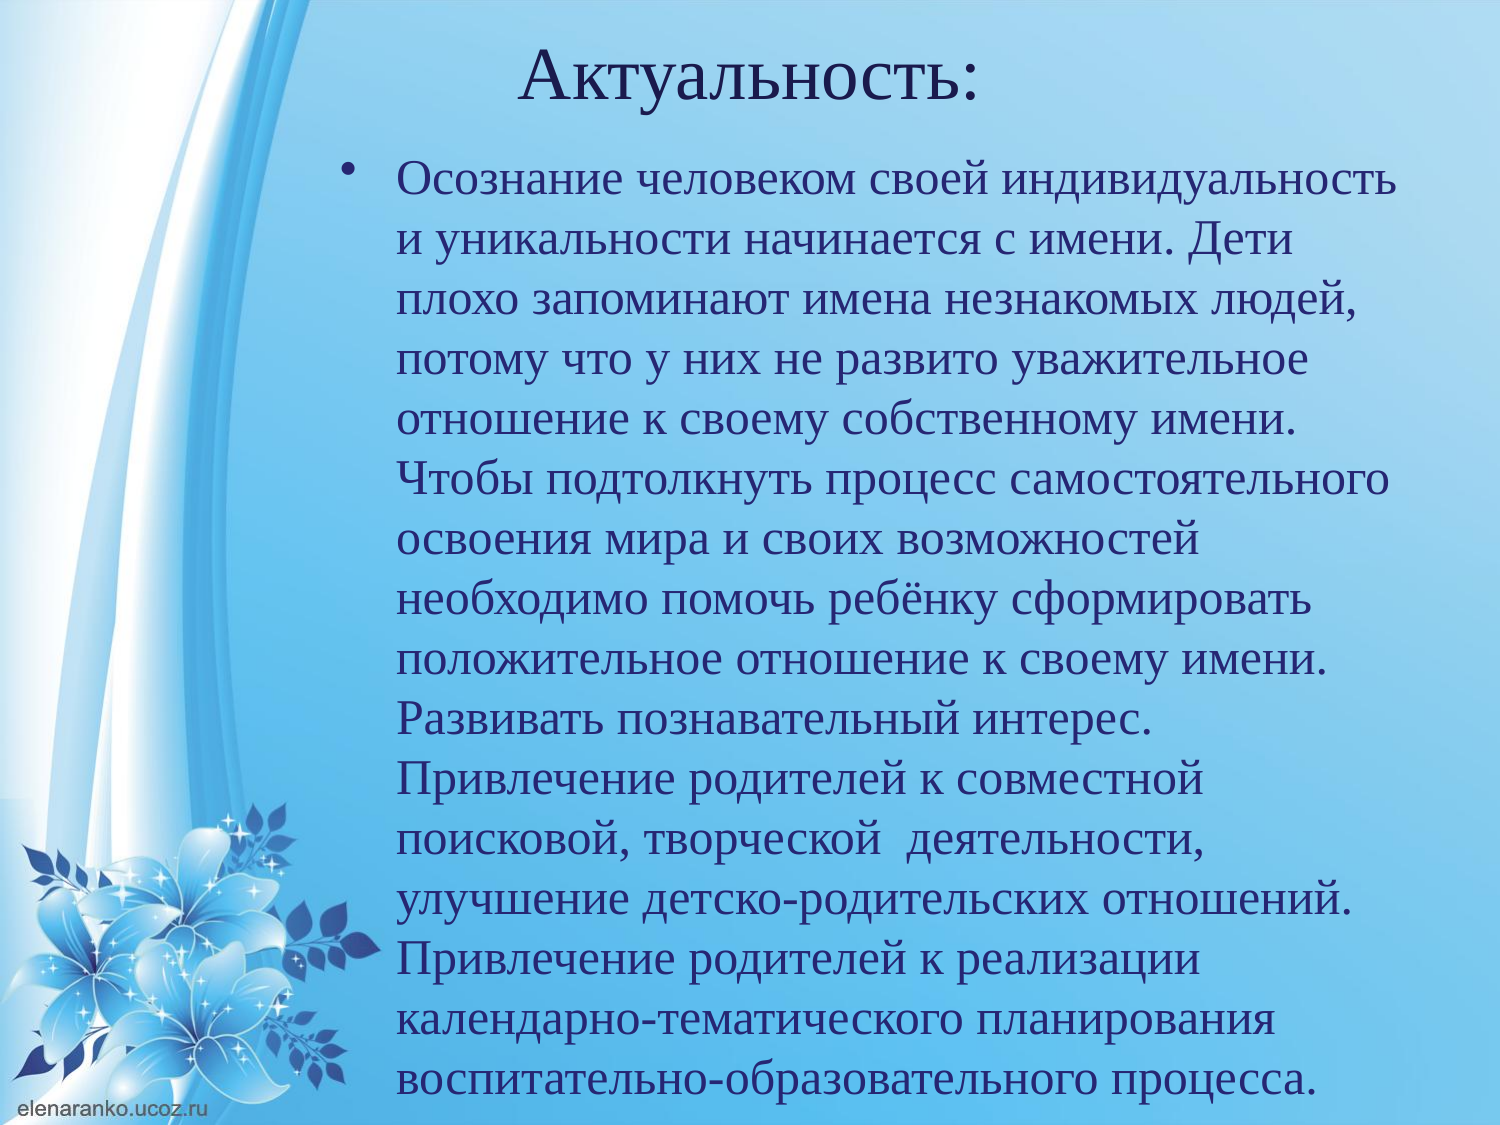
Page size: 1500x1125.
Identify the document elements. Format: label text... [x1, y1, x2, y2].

title Актуальность: [75, 45, 1425, 185]
list Осознание человеком своей индивидуальность и уникальности начинается с имени. Дети плохо запоминают имена незнакомых людей, потому что у них не развито уважительное отношение к своему собственному имени. Чтобы подтолкнуть процесс самостоятельного освоения мира и своих возможностей необходимо помочь ребёнку сформировать положительное отношение к своему имени. Развивать познавательный интерес. Привлечение родителей к совместной поисковой, творческой деятельности, улучшение детско-родительских отношений. Привлечение родителей к реализации календарно-тематического планирования воспитательно-образовательного процесса. [324, 137, 1425, 1005]
picture [0, 0, 1500, 1125]
